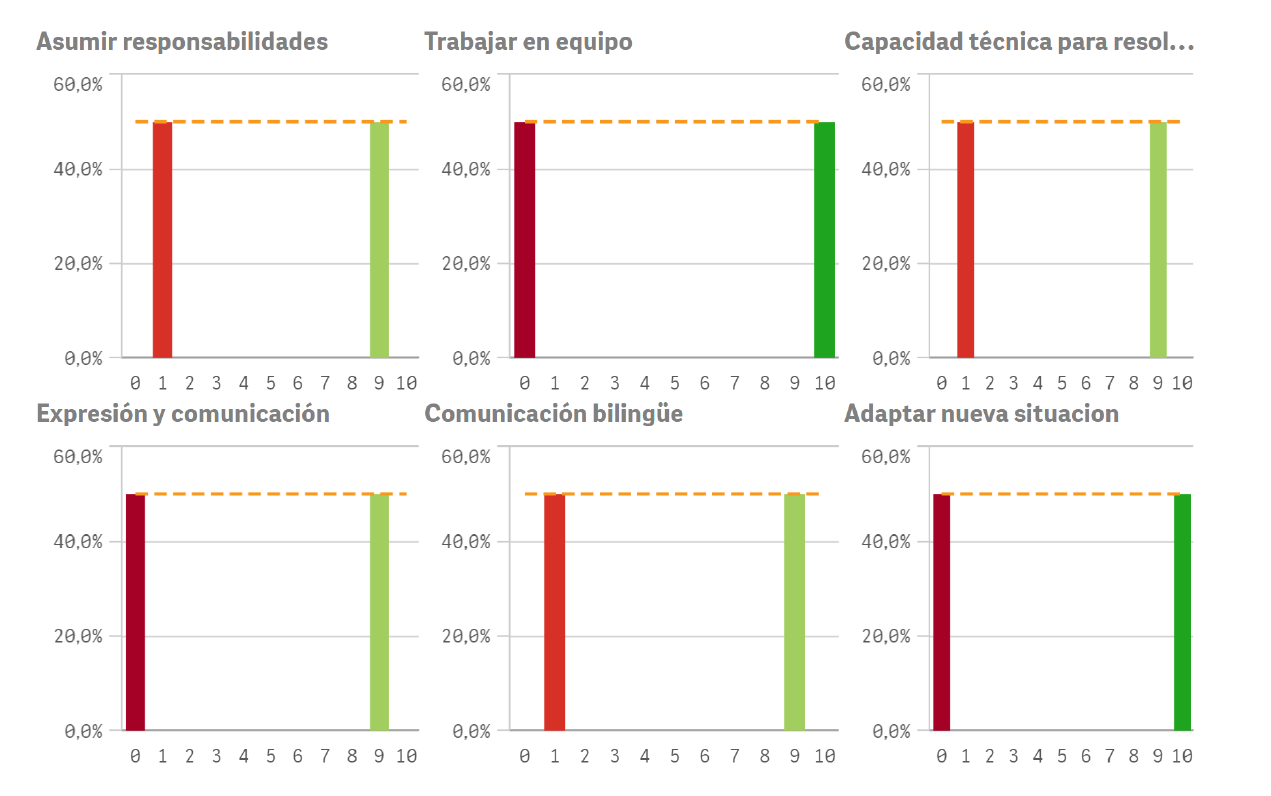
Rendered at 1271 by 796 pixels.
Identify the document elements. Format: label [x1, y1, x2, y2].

picture [34, 25, 1199, 771]
